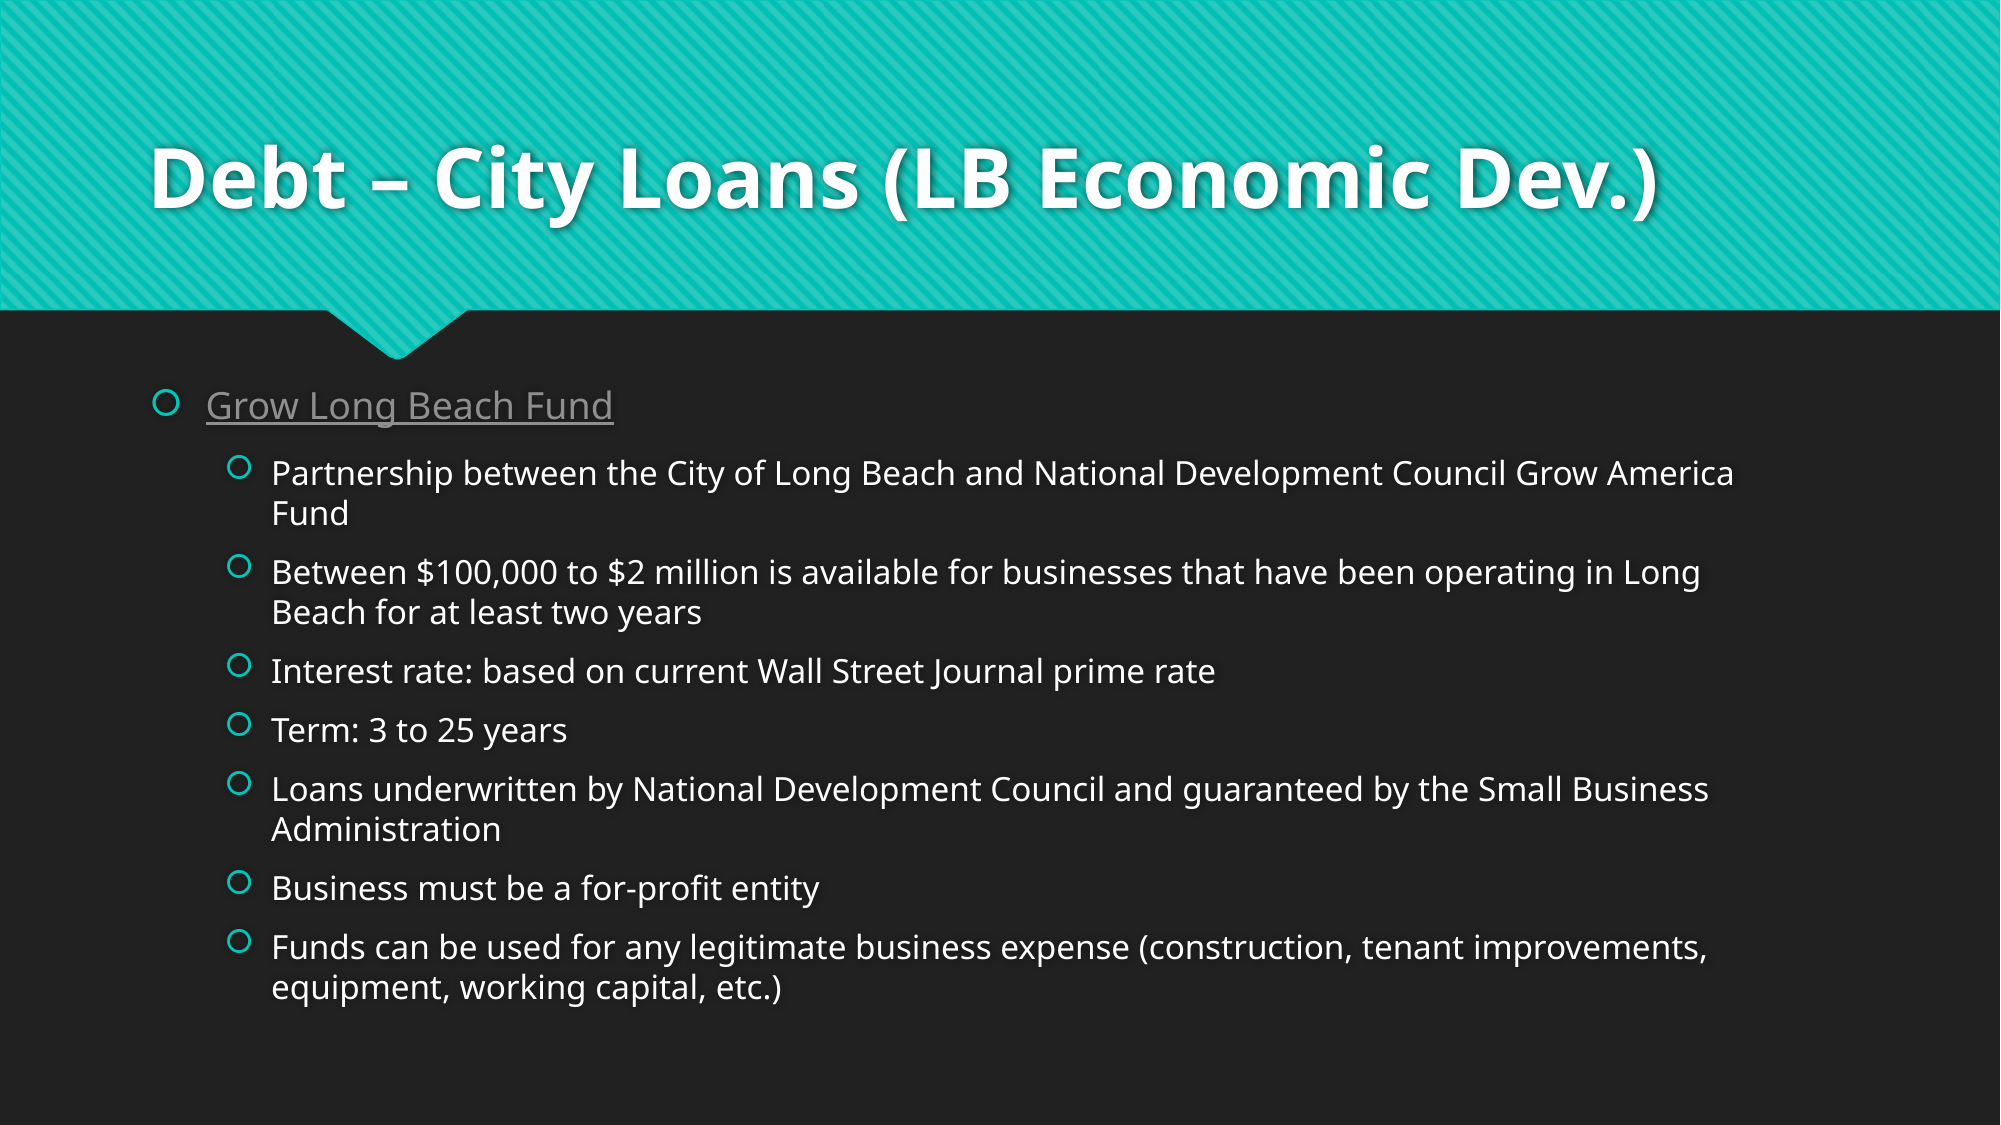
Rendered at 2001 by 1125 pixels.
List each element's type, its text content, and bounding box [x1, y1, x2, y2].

list Grow Long Beach Fund Partnership between the City of Long Beach and National Development Council Grow America Fund Between $100,000 to $2 million is available for businesses that have been operating in Long Beach for at least two years Interest rate: based on current Wall Street Journal prime rate Term: 3 to 25 years Loans underwritten by National Development Council and guaranteed by the Small Business Administration Business must be a for-profit entity Funds can be used for any legitimate business expense (construction, tenant improvements, equipment, working capital, etc.) [134, 374, 1755, 1079]
title Debt – City Loans (LB Economic Dev.) [132, 73, 1982, 233]
